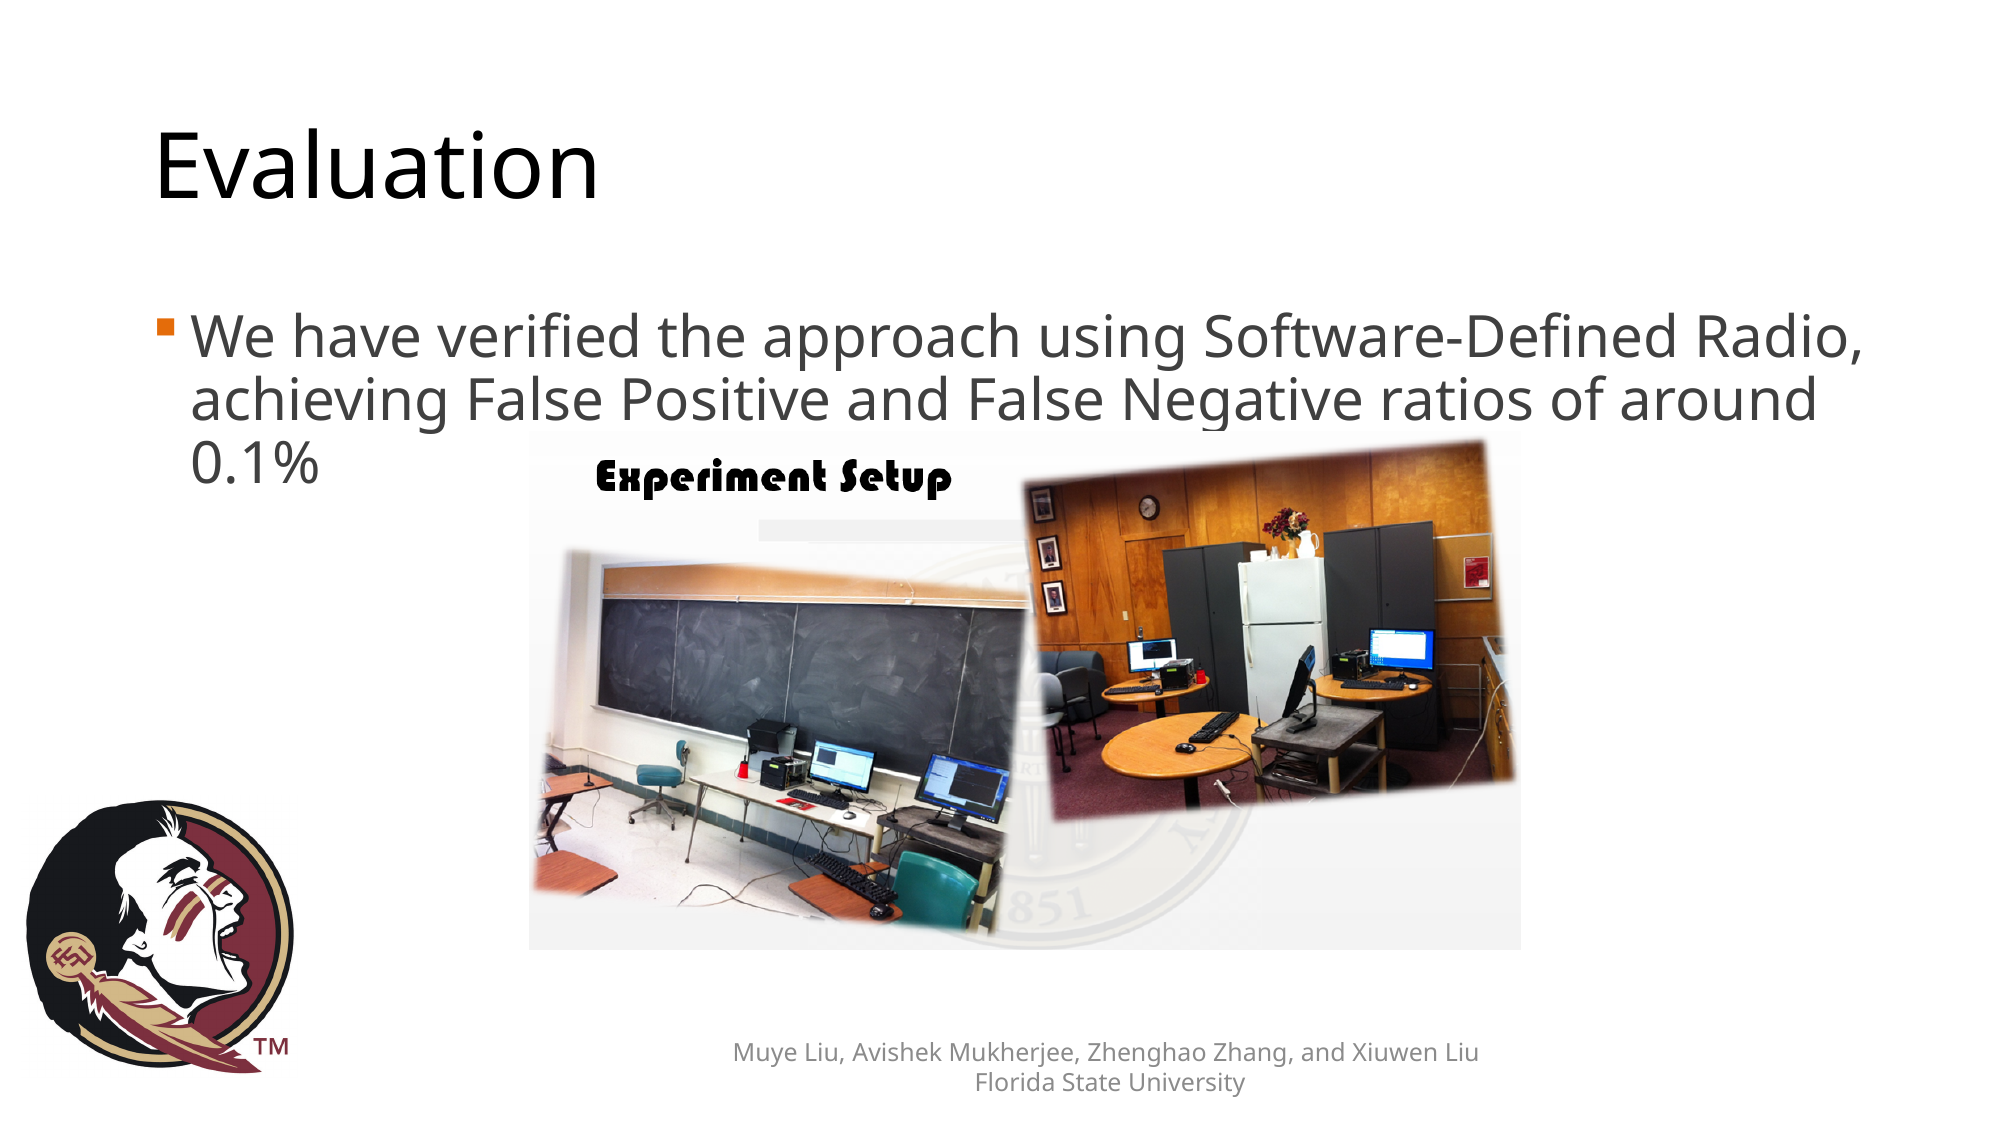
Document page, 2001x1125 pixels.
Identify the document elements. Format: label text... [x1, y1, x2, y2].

footer Muye Liu, Avishek Mukherjee, Zhenghao Zhang, and Xiuwen Liu Florida State University [297, 1013, 1916, 1120]
picture [21, 795, 298, 1078]
picture [529, 431, 1521, 950]
title Evaluation [137, 59, 1863, 278]
list We have verified the approach using Software-Defined Radio, achieving False Positive and False Negative ratios of around 0.1% [137, 299, 1939, 1014]
